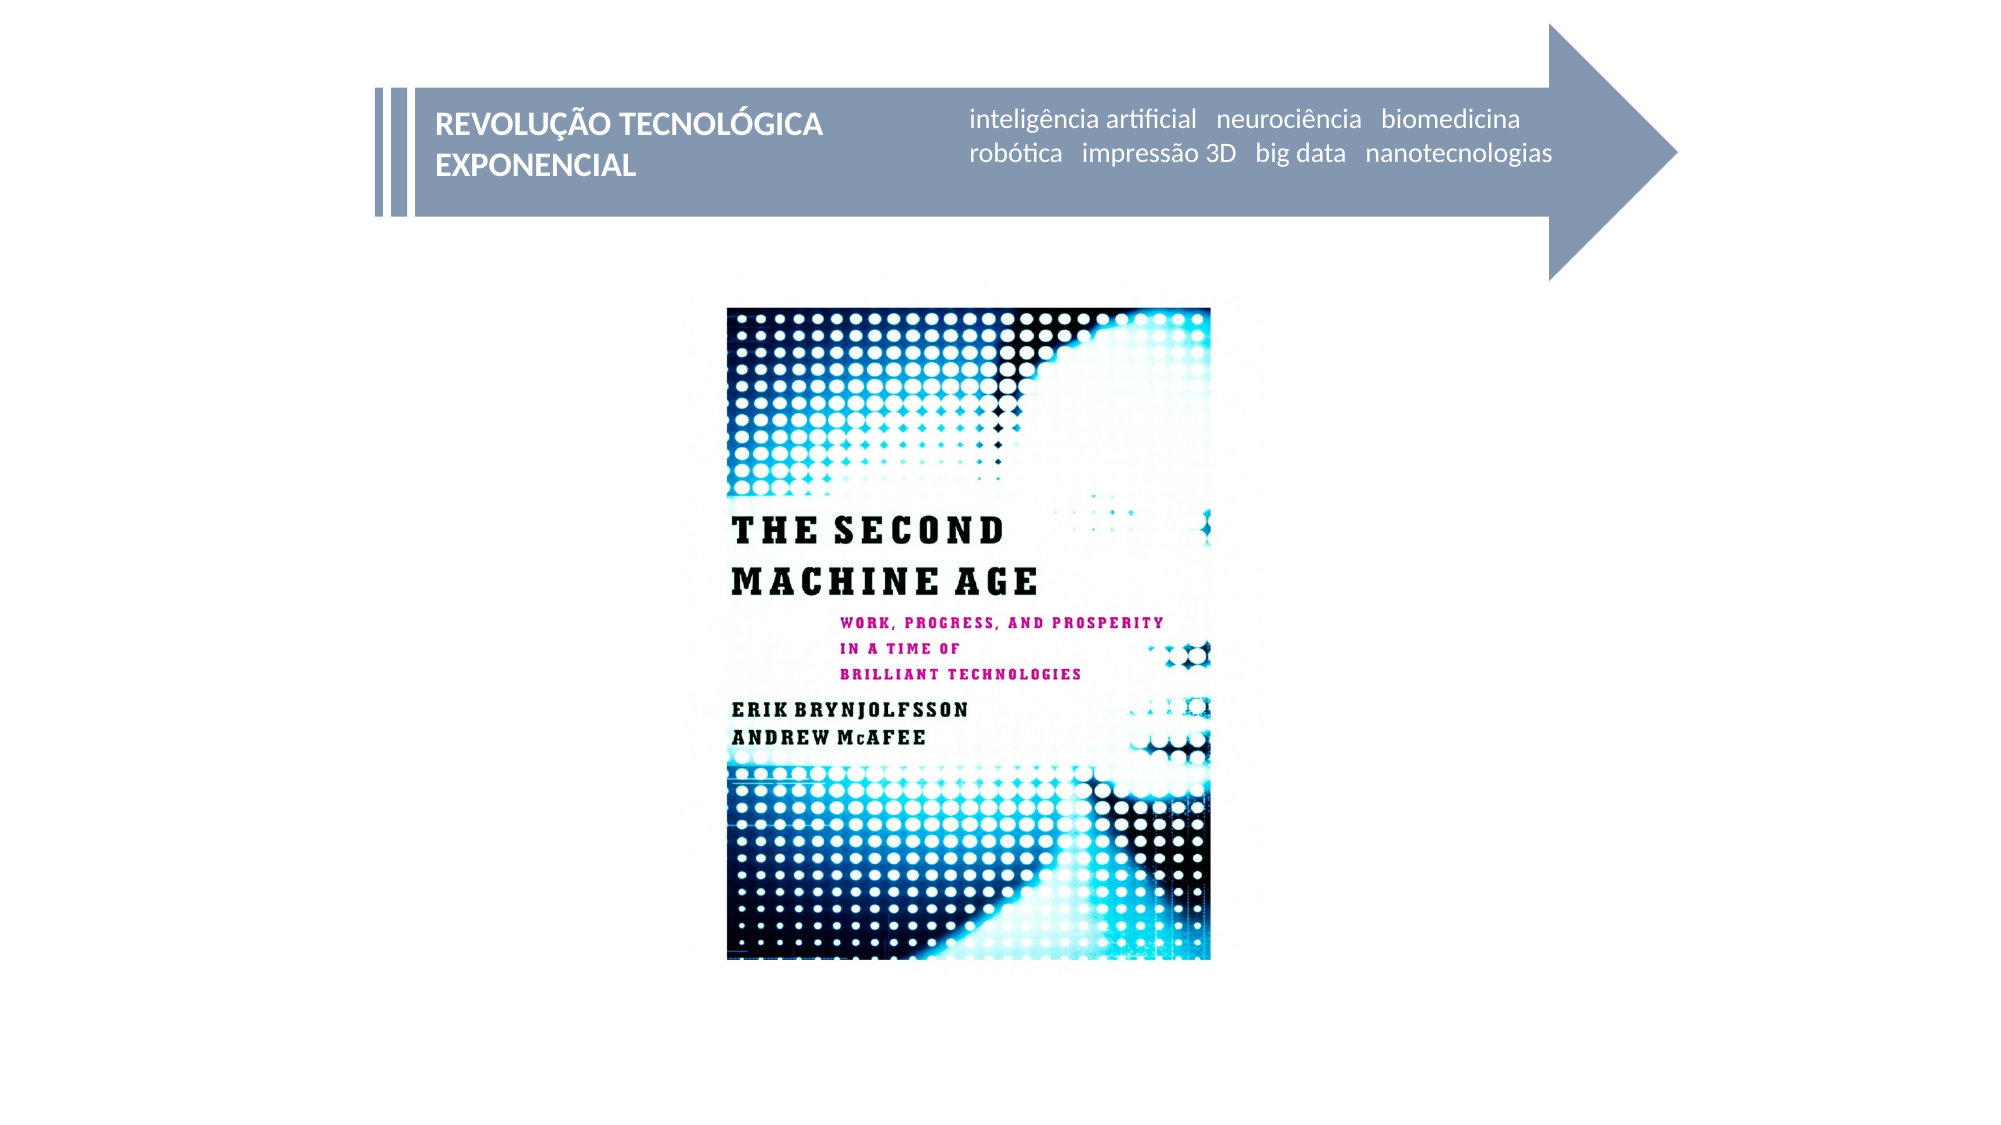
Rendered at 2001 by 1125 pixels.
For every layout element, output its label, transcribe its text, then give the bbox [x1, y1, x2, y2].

text_box REVOLUÇÃO TECNOLÓGICA EXPONENCIAL [420, 93, 883, 192]
text_box [390, 87, 408, 218]
picture [673, 268, 1264, 979]
text_box [374, 87, 384, 218]
text_box [414, 20, 1680, 284]
text_box inteligência artificial neurociência biomedicina robótica impressão 3D big data nanotecnologias [954, 93, 1589, 210]
